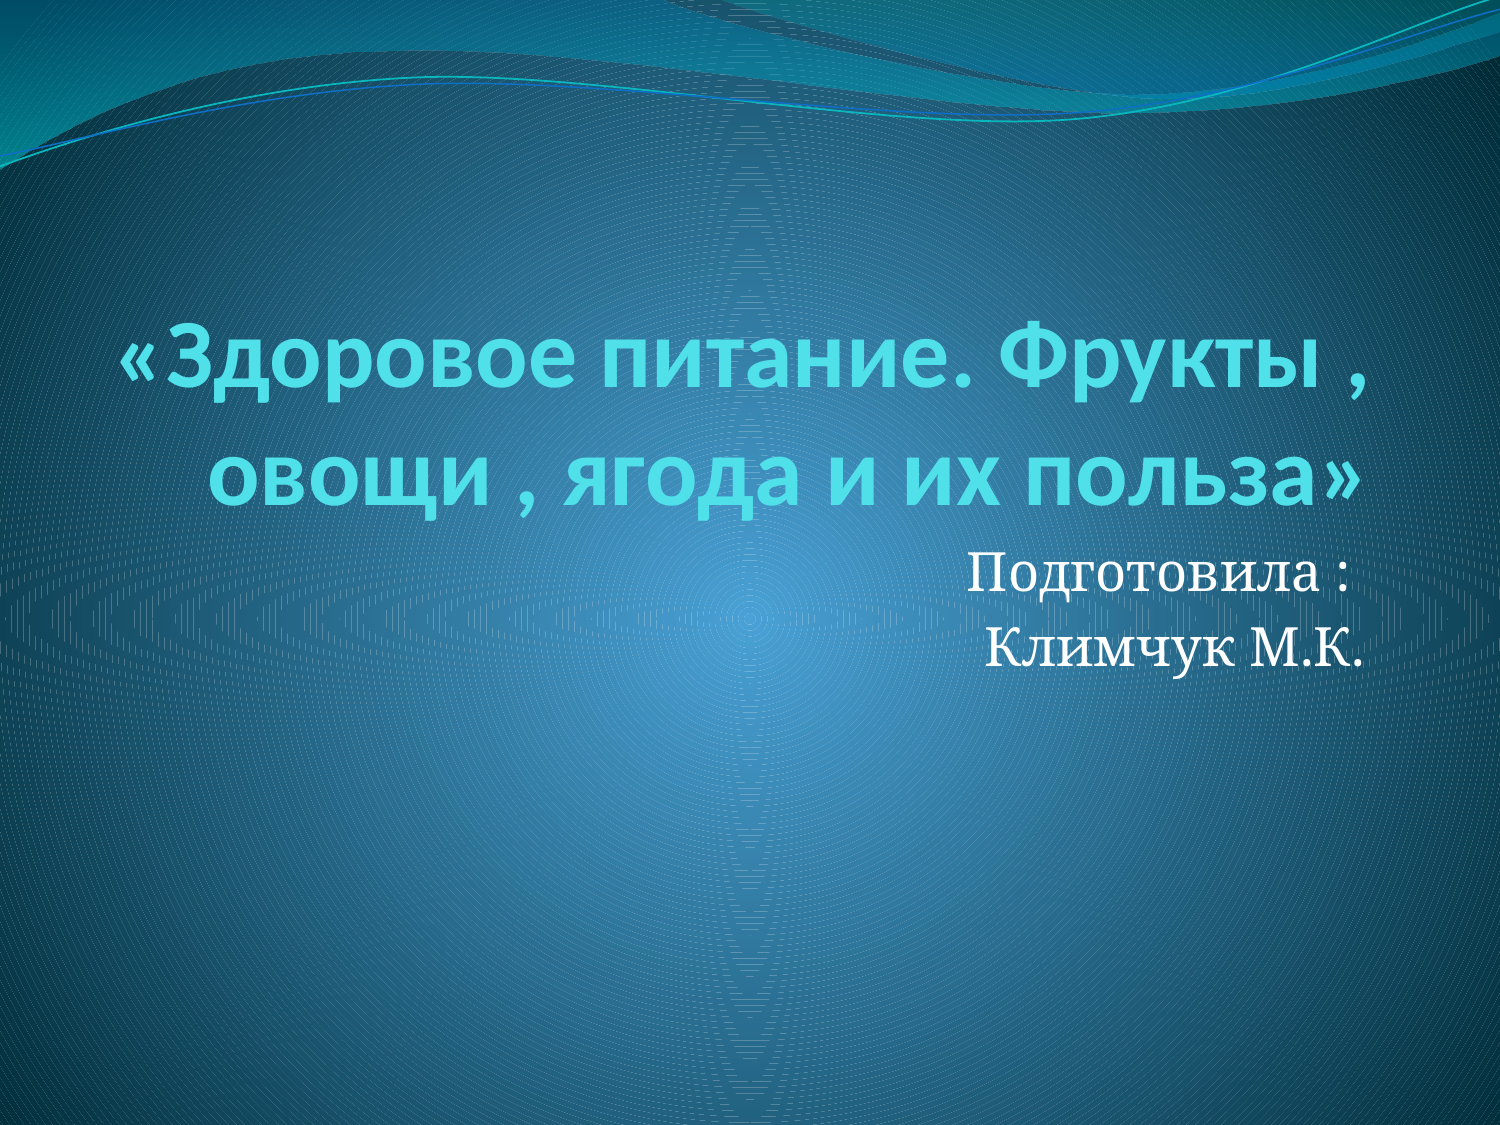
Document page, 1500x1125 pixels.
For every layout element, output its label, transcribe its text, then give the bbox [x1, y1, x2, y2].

title «Здоровое питание. Фрукты , овощи , ягода и их польза» [87, 224, 1376, 525]
subtitle Подготовила : Климчук М.К. [87, 529, 1376, 818]
